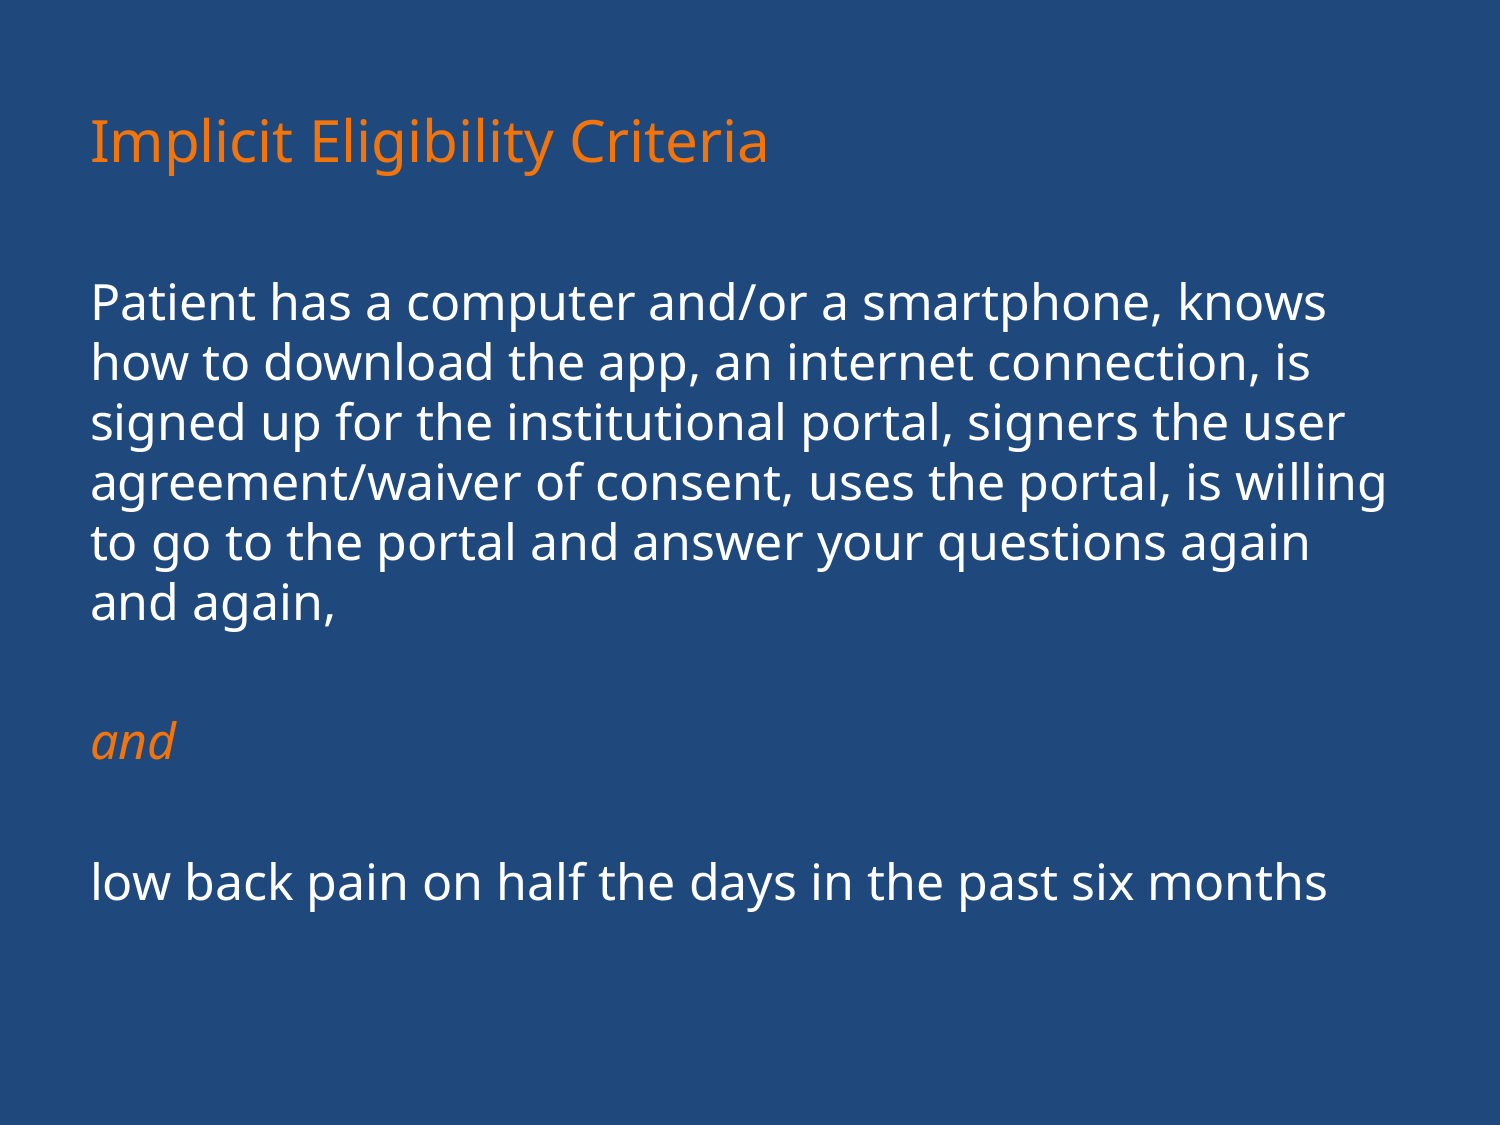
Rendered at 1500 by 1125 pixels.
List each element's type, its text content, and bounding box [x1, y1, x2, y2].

list Patient has a computer and/or a smartphone, knows how to download the app, an internet connection, is signed up for the institutional portal, signers the user agreement/waiver of consent, uses the portal, is willing to go to the portal and answer your questions again and again, and low back pain on half the days in the past six months [74, 262, 1426, 1006]
title Implicit Eligibility Criteria [75, 45, 1425, 233]
